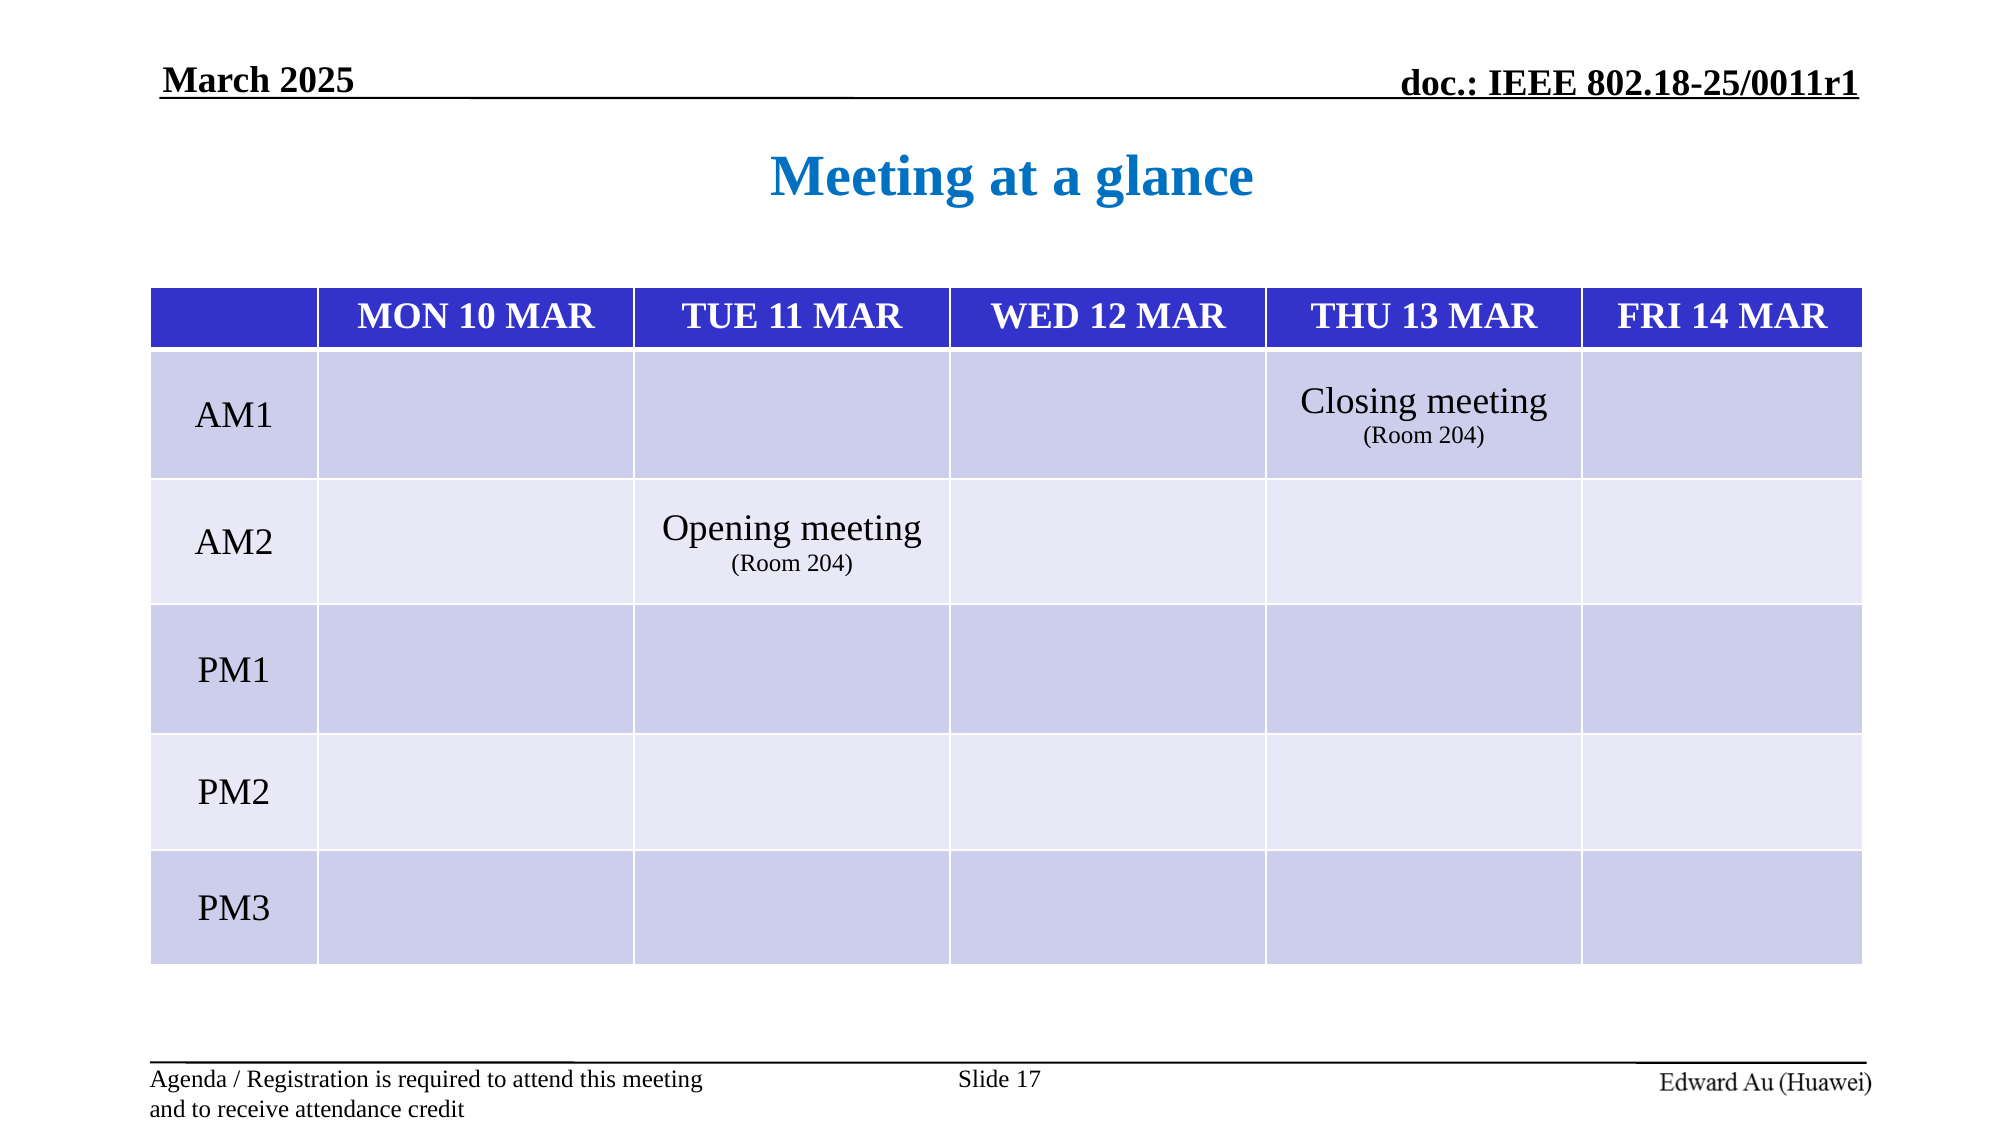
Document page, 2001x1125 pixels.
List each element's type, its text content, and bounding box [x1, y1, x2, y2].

table_header FRI 14 MAR [1583, 288, 1862, 347]
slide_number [162, 54, 663, 99]
table_cell [319, 480, 633, 603]
table_cell Closing meeting (Room 204) [1267, 352, 1581, 478]
slide_number Slide 17 [933, 1061, 1067, 1123]
table_cell [319, 605, 633, 733]
table_cell AM1 [151, 352, 317, 478]
table_cell PM3 [151, 851, 317, 964]
table_header TUE 11 MAR [635, 288, 949, 347]
table_cell [951, 480, 1265, 603]
table_cell [1583, 735, 1862, 849]
table_cell [1583, 851, 1862, 964]
table_cell AM2 [151, 480, 317, 603]
table_cell [1267, 851, 1581, 964]
table_cell Opening meeting (Room 204) [635, 480, 949, 603]
table_header THU 13 MAR [1267, 288, 1581, 347]
table_cell [319, 352, 633, 478]
table_cell PM2 [151, 735, 317, 849]
table_header [151, 288, 317, 347]
table_cell [635, 352, 949, 478]
table_cell [951, 605, 1265, 733]
table_cell [319, 851, 633, 964]
table_cell [1583, 605, 1862, 733]
table_cell [319, 735, 633, 849]
table_cell [1583, 352, 1862, 478]
table_cell [951, 735, 1265, 849]
table_cell [635, 735, 949, 849]
table_cell [951, 352, 1265, 478]
table_cell [635, 851, 949, 964]
table_cell PM1 [151, 605, 317, 733]
table_cell [635, 605, 949, 733]
table_cell [951, 851, 1265, 964]
table_cell [1267, 605, 1581, 733]
table_cell [1267, 480, 1581, 603]
picture [1174, 1058, 1887, 1113]
table_cell [1267, 735, 1581, 849]
table_cell [1583, 480, 1862, 603]
title Meeting at a glance [162, 99, 1864, 246]
table_header MON 10 MAR [319, 288, 633, 347]
table_header WED 12 MAR [951, 288, 1265, 347]
